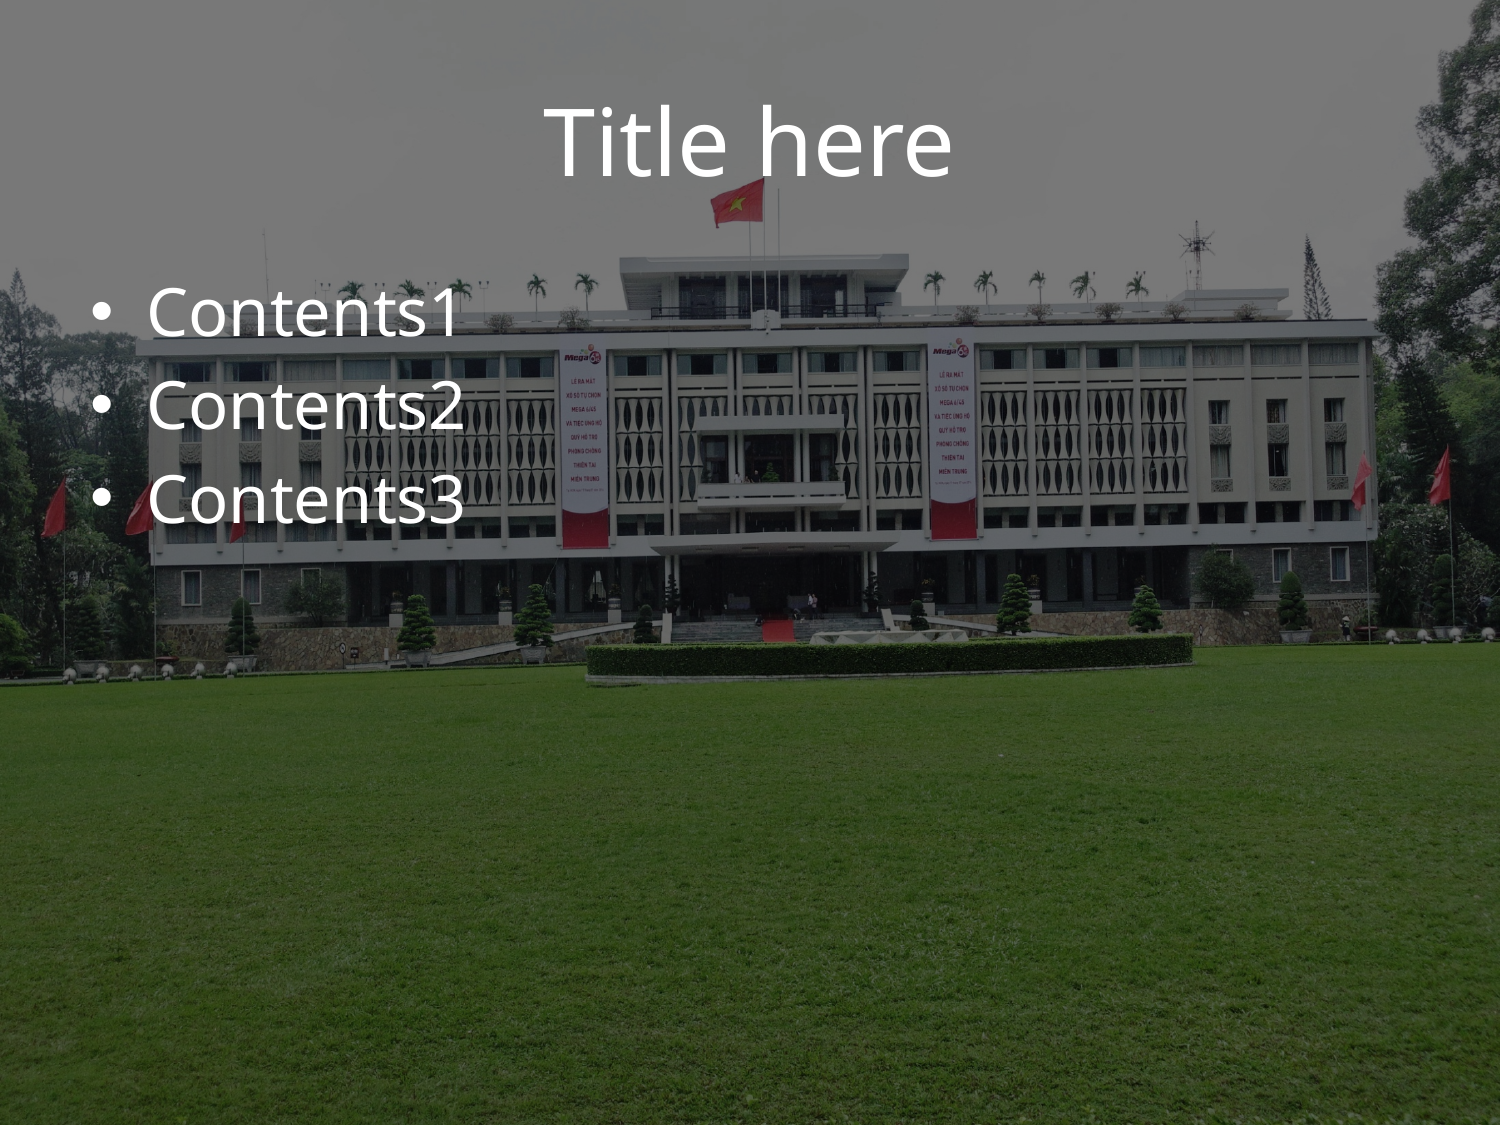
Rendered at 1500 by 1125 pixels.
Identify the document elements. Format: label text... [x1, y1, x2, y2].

list Contents1 Contents2 Contents3 [75, 262, 1425, 1005]
title Title here [75, 45, 1425, 233]
text_box [0, 0, 1500, 1125]
